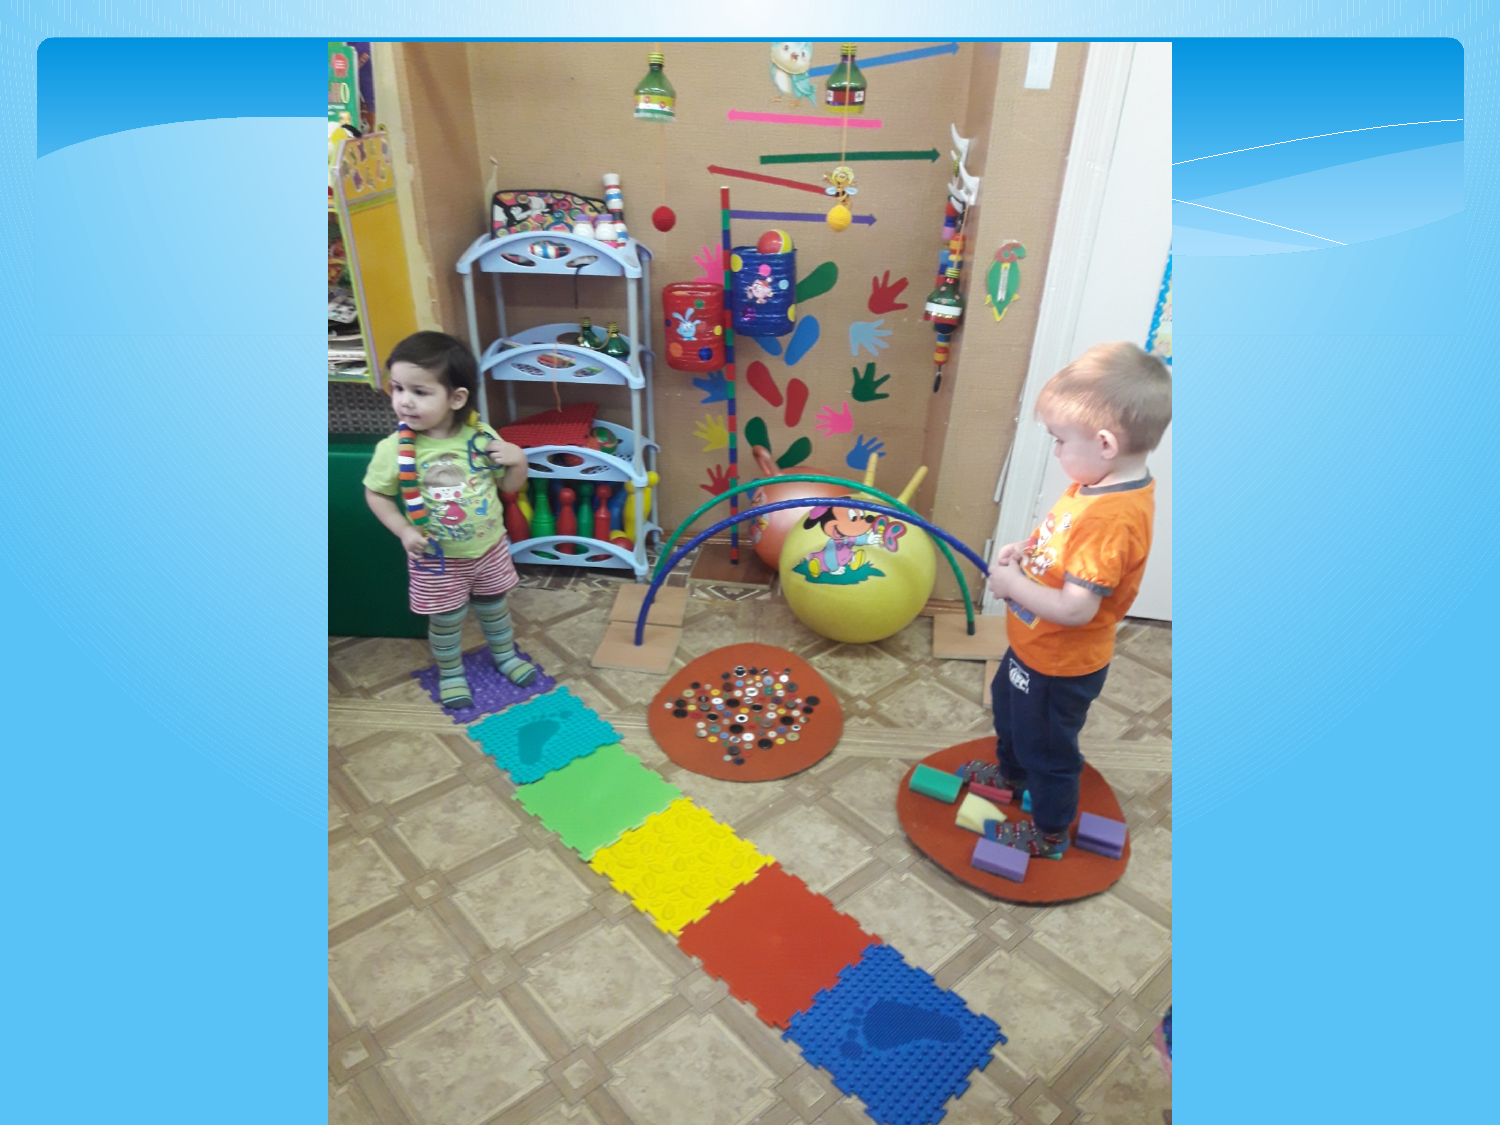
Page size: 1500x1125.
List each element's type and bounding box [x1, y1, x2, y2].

picture [327, 43, 1173, 1125]
